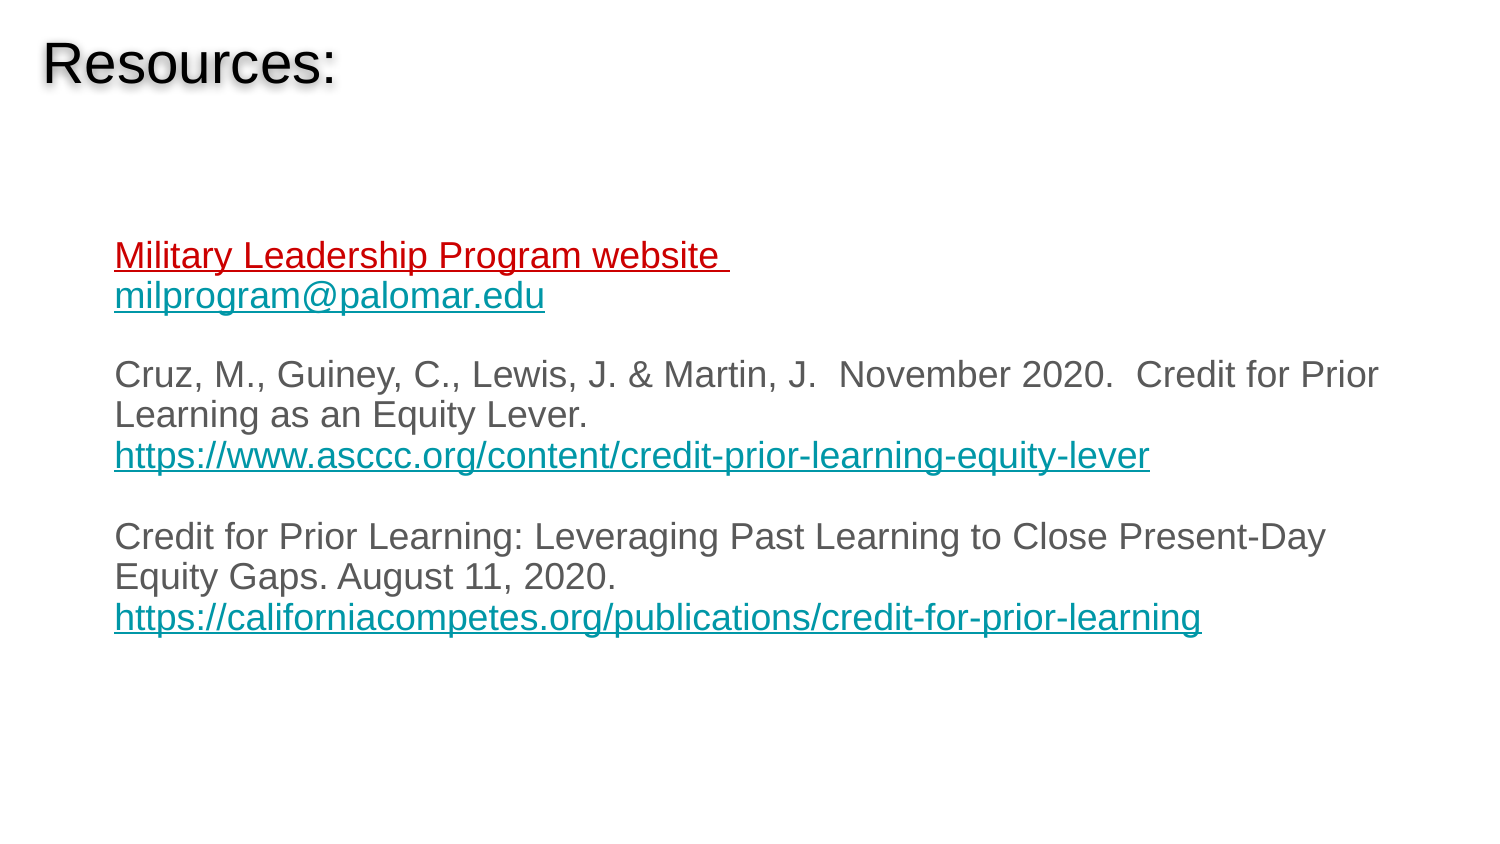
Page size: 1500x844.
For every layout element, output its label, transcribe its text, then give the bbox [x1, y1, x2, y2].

title Resources: [31, 27, 1456, 118]
list Military Leadership Program website milprogram@palomar.edu Cruz, M., Guiney, C., Lewis, J. & Martin, J. November 2020. Credit for Prior Learning as an Equity Lever. https://www.asccc.org/content/credit-prior-learning-equity-lever Credit for Prior Learning: Leveraging Past Learning to Close Present-Day Equity Gaps. August 11, 2020. https://californiacompetes.org/publications/credit-for-prior-learning [103, 224, 1397, 760]
